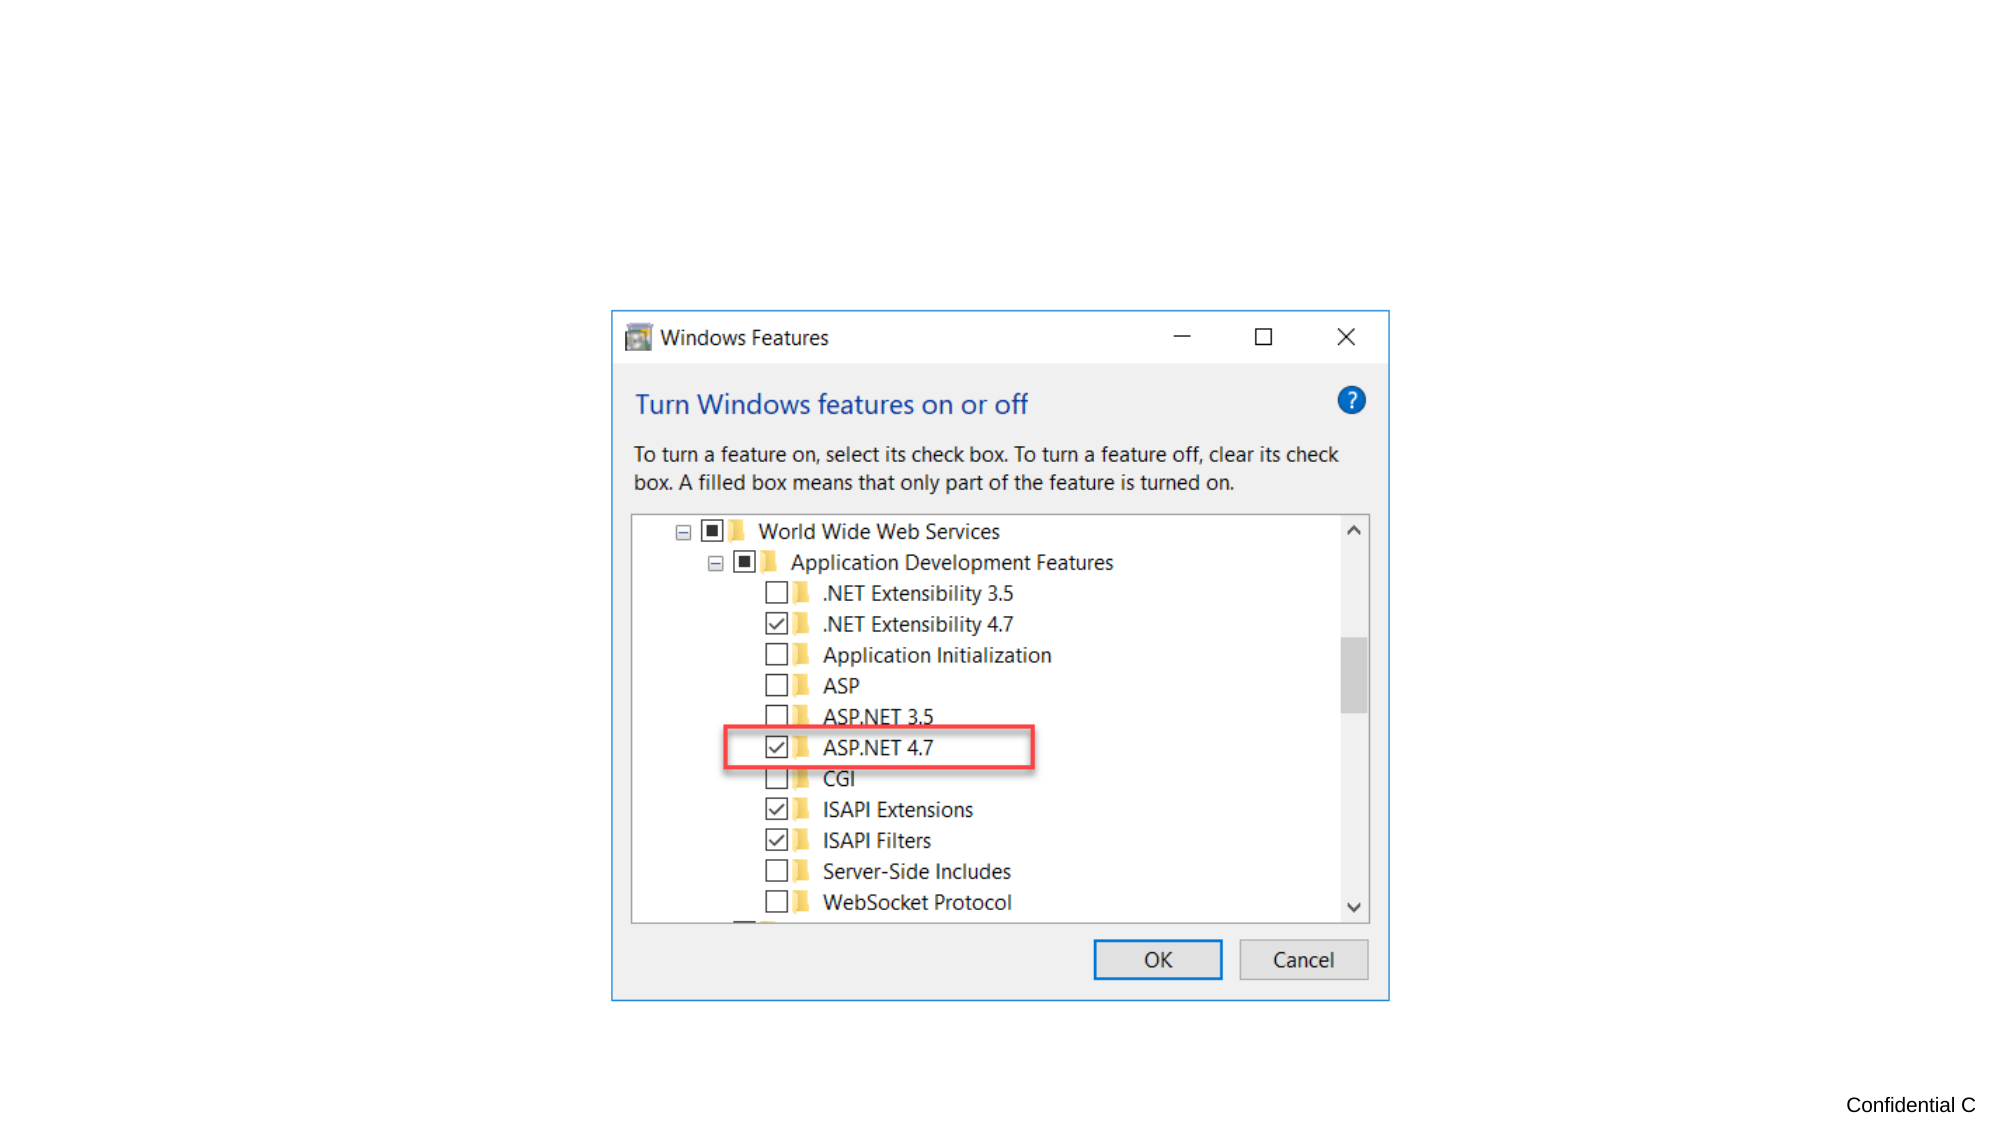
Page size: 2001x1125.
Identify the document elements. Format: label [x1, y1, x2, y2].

list [603, 299, 1397, 1014]
